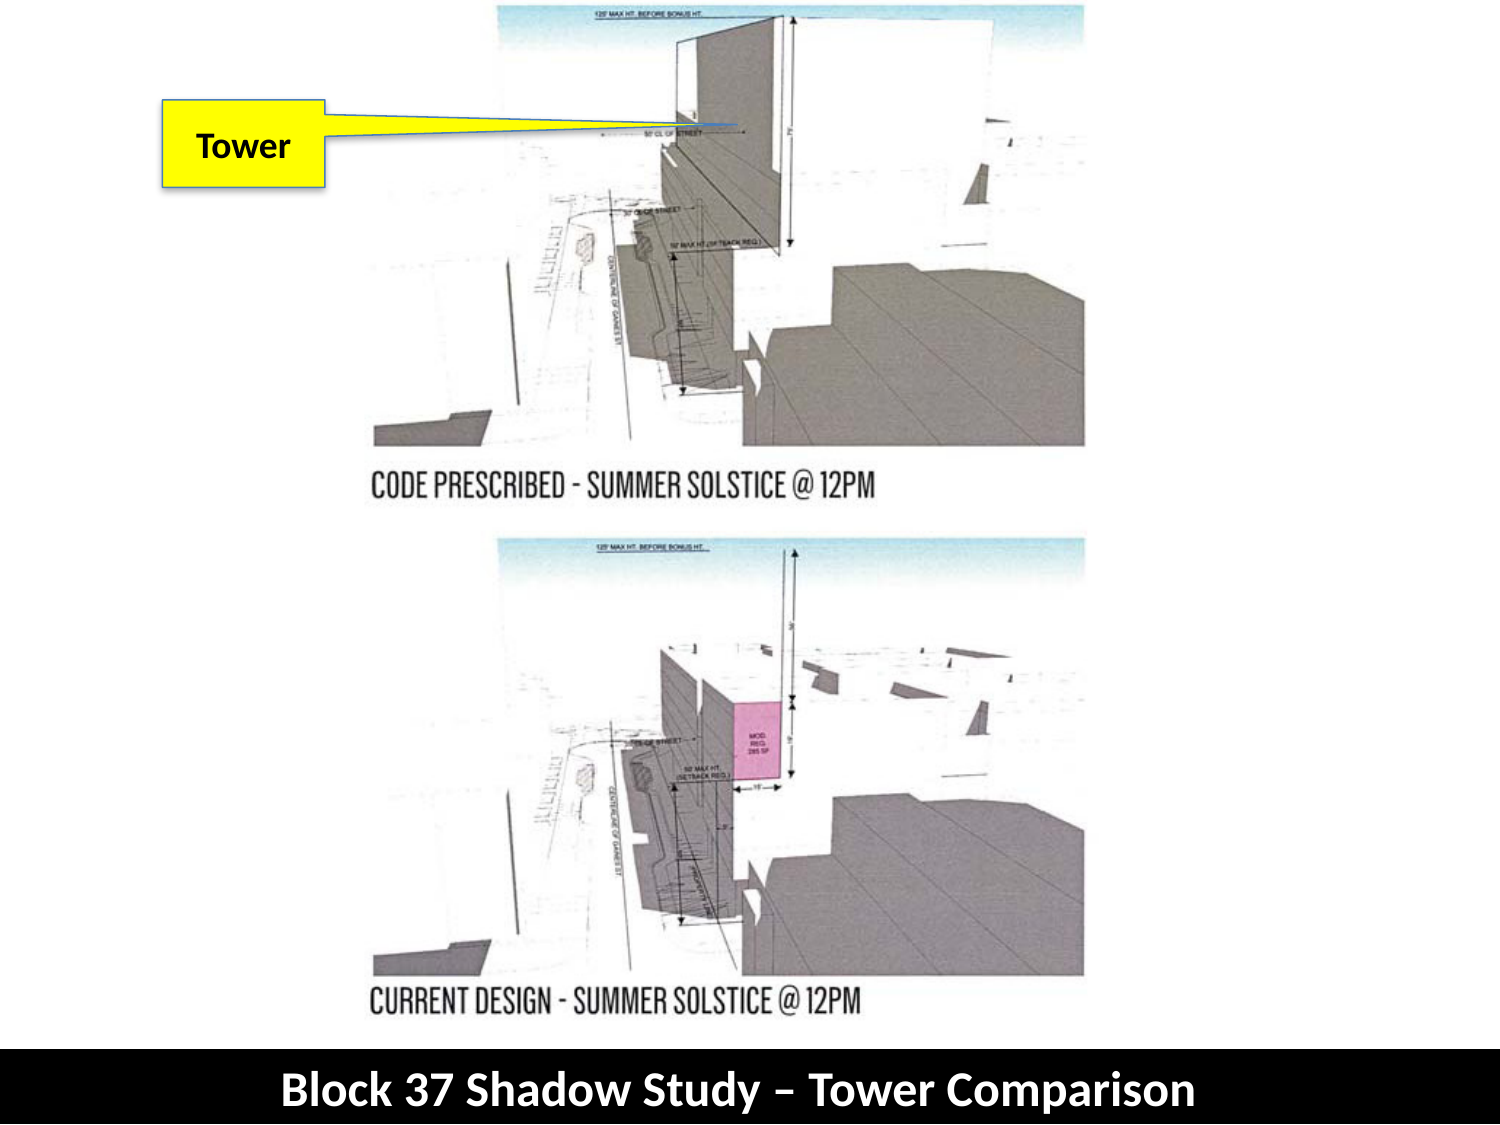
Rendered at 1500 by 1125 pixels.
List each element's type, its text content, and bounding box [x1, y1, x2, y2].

text_box Tower [161, 99, 219, 189]
picture [224, 0, 1099, 1038]
text_box Block 37 Shadow Study – Tower Comparison [0, 1049, 1500, 1124]
